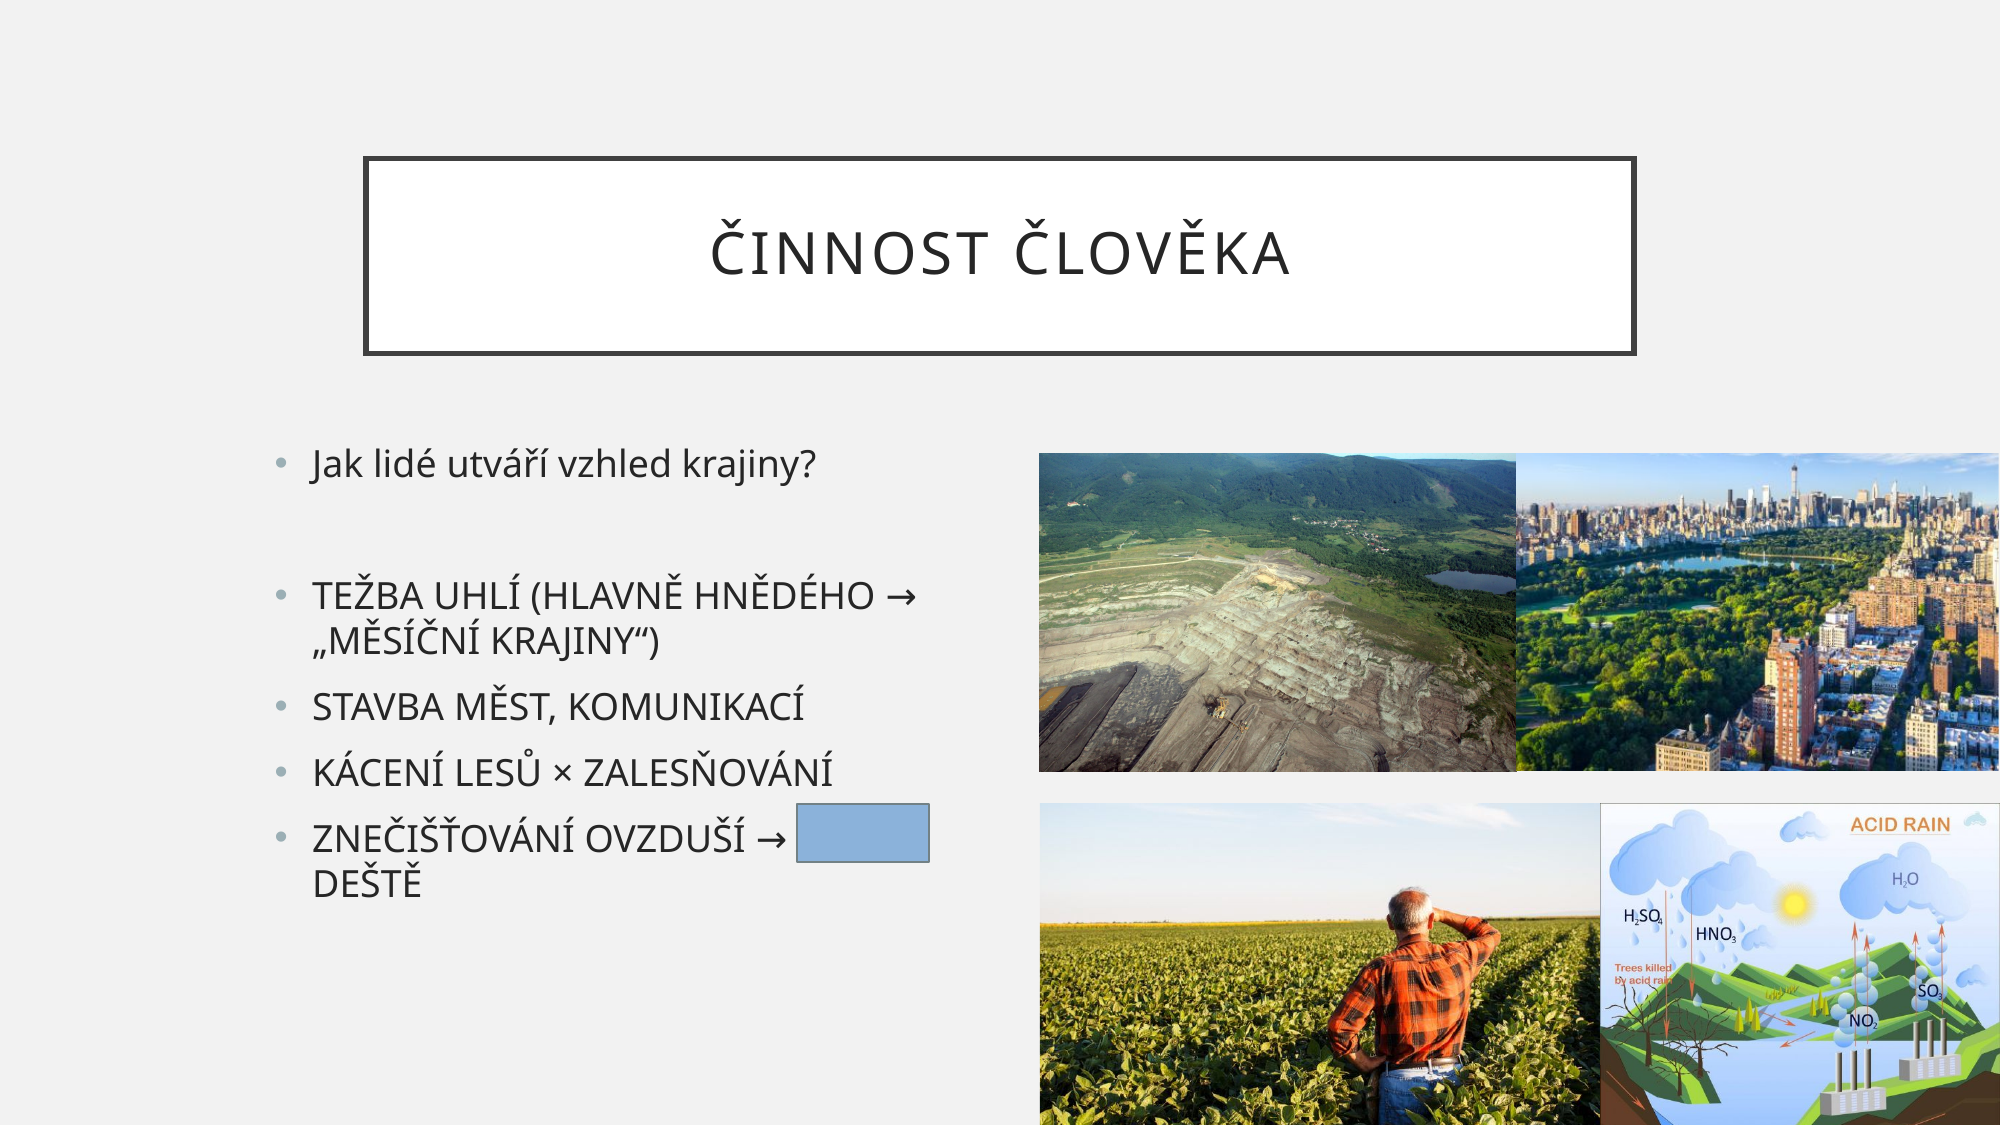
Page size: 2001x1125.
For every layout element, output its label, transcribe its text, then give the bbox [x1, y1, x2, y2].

picture [1516, 453, 1999, 771]
title Činnost člověka [363, 156, 1637, 356]
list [1039, 453, 1517, 772]
text_box [796, 803, 930, 863]
list Jak lidé utváří vzhled krajiny? TEŽBA UHLÍ (HLAVNĚ HNĚDÉHO → „MĚSÍČNÍ KRAJINY“) STAVBA MĚST, KOMUNIKACÍ KÁCENÍ LESŮ × ZALESŇOVÁNÍ ZNEČIŠŤOVÁNÍ OVZDUŠÍ → KYSELÉ DEŠTĚ [259, 432, 961, 942]
picture [1039, 803, 2000, 1125]
